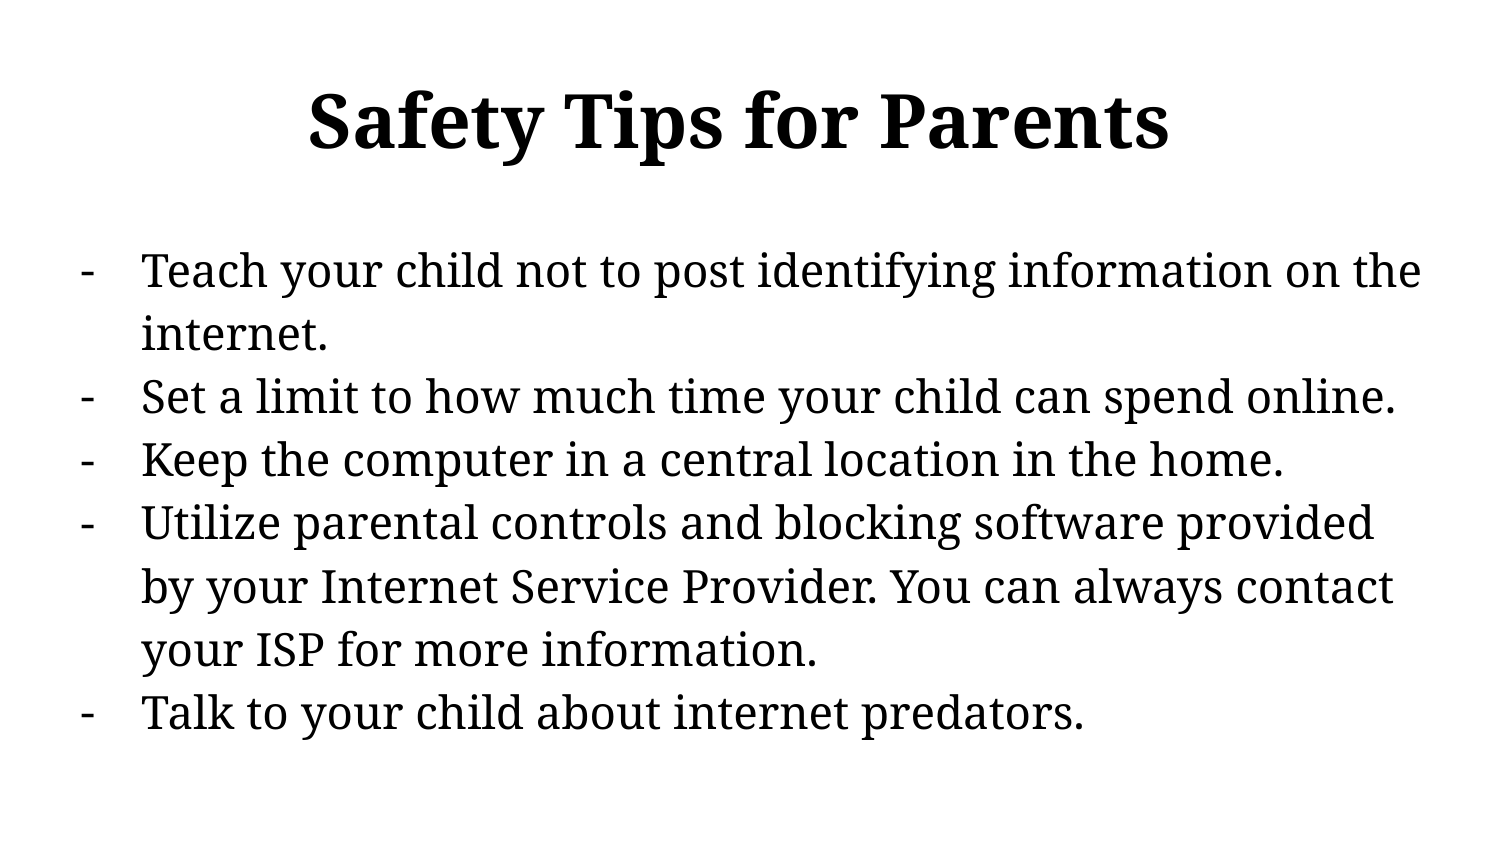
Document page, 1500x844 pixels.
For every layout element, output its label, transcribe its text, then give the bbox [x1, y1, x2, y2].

title Safety Tips for Parents [51, 58, 1449, 153]
list Teach your child not to post identifying information on the internet. Set a limit to how much time your child can spend online. Keep the computer in a central location in the home. Utilize parental controls and blocking software provided by your Internet Service Provider. You can always contact your ISP for more information. Talk to your child about internet predators. [51, 218, 1449, 779]
